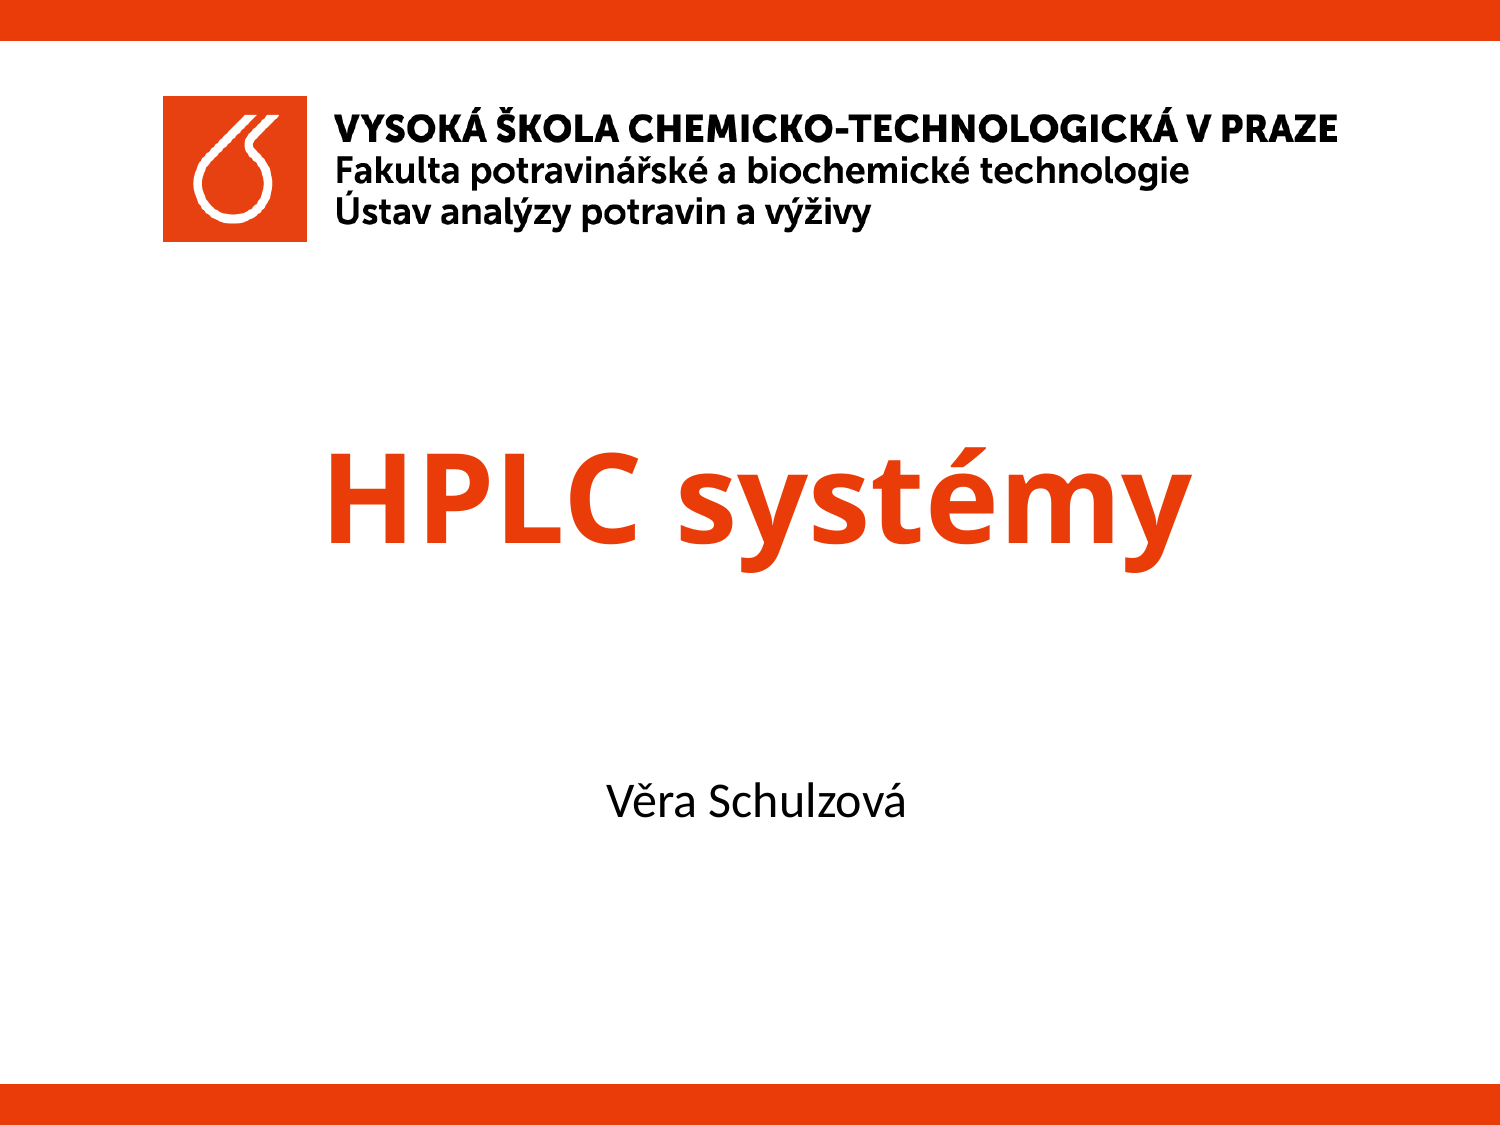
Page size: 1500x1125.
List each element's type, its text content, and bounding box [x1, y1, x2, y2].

picture [163, 96, 1337, 242]
subtitle Věra Schulzová [194, 767, 1320, 1039]
title HPLC systémy [119, 360, 1395, 752]
